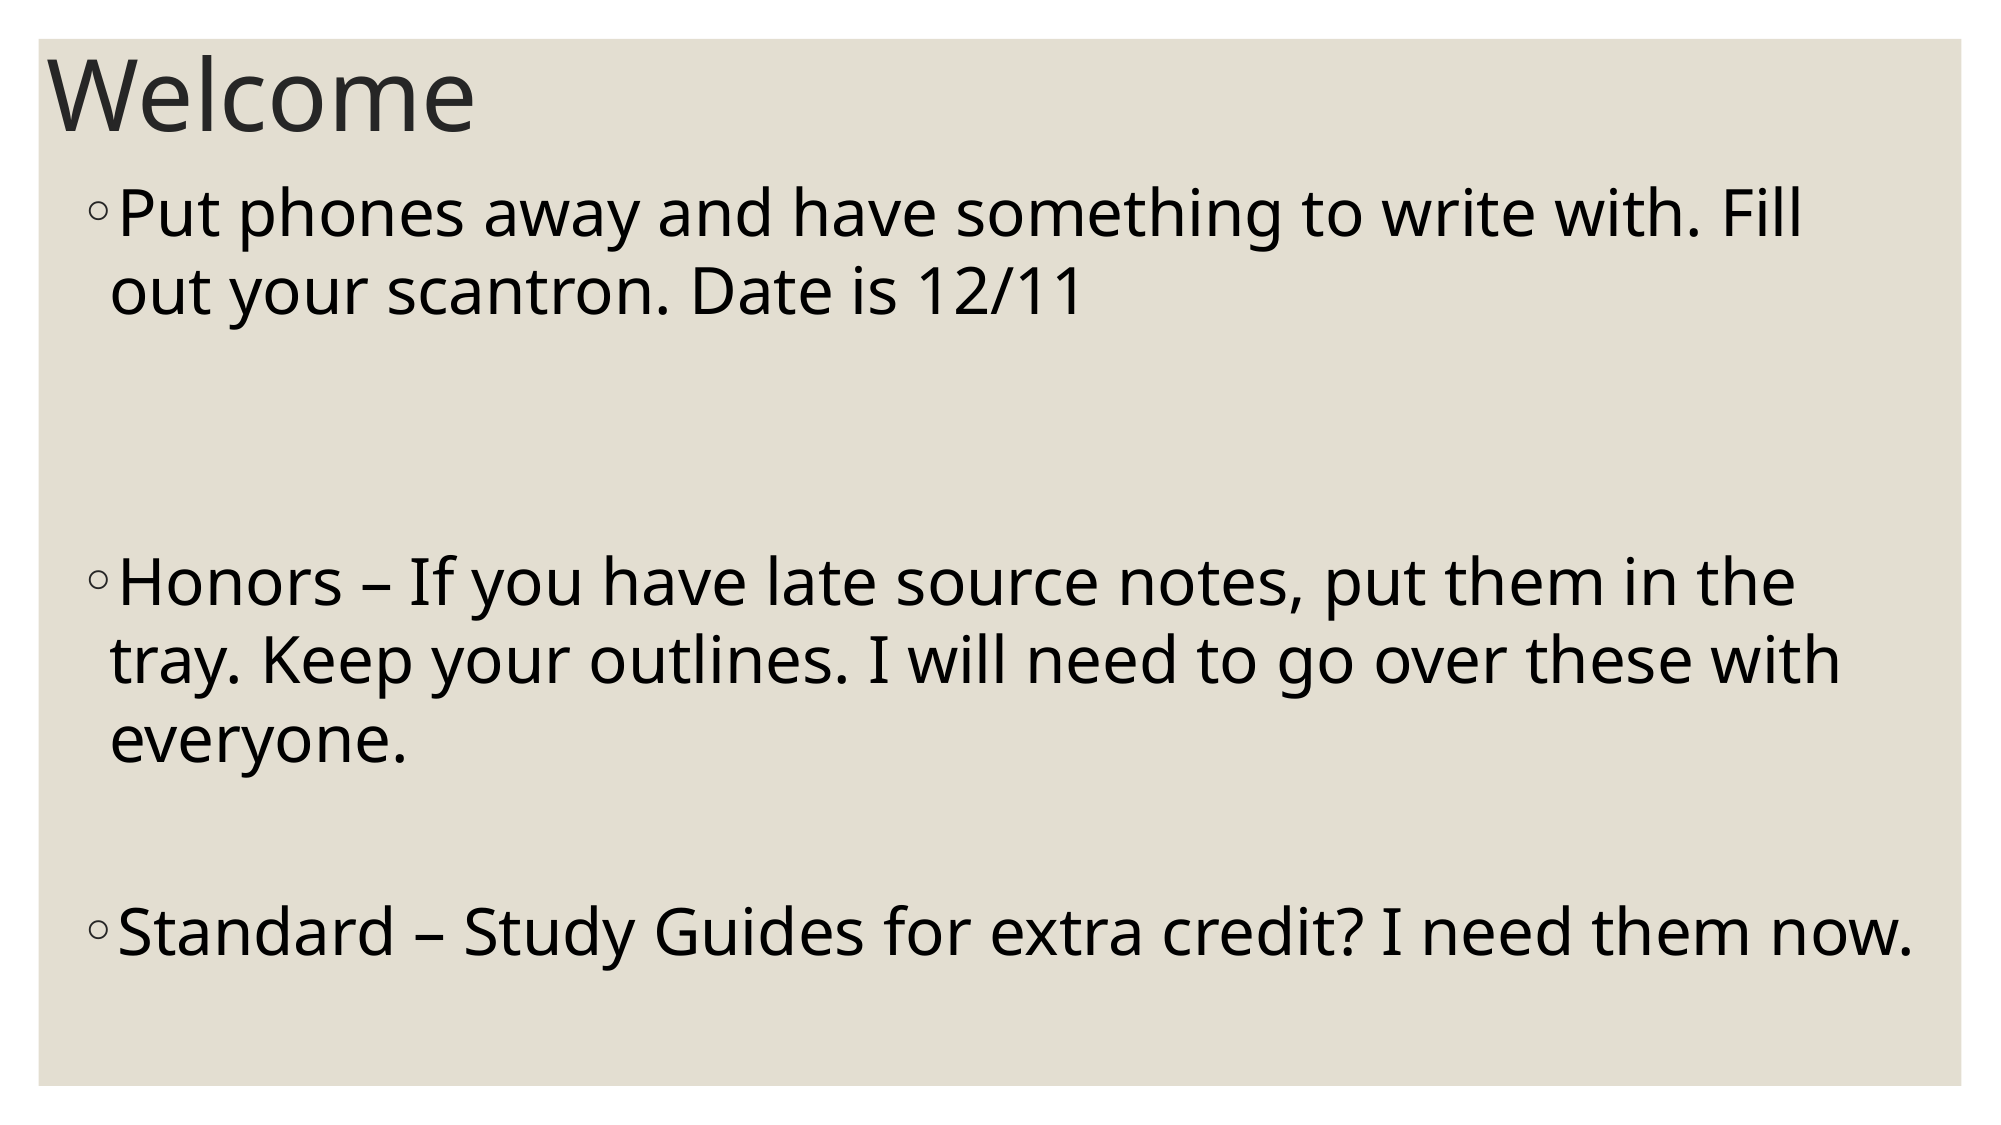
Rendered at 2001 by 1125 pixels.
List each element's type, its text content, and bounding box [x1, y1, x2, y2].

title Welcome [31, 33, 1682, 164]
list Put phones away and have something to write with. Fill out your scantron. Date is 12/11 Honors – If you have late source notes, put them in the tray. Keep your outlines. I will need to go over these with everyone. Standard – Study Guides for extra credit? I need them now. [64, 163, 1937, 1062]
